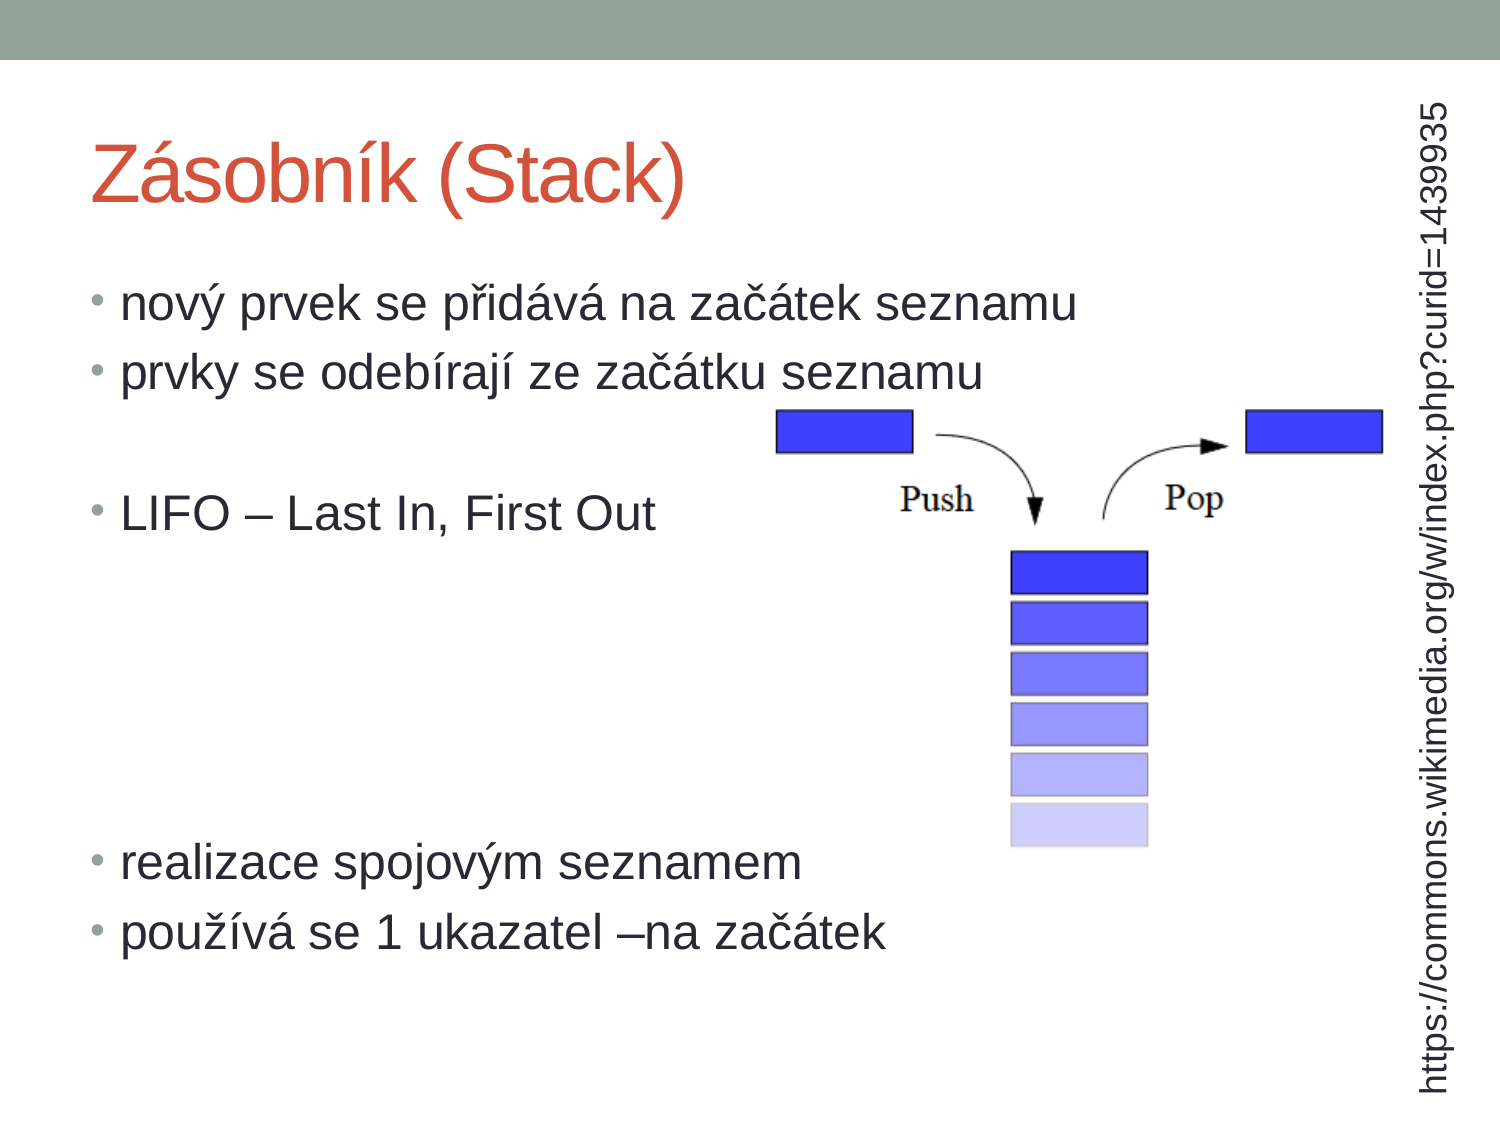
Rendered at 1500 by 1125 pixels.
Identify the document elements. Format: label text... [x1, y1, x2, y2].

text_box https://commons.wikimedia.org/w/index.php?curid=1439935 [1401, 30, 1478, 1110]
title Zásobník (Stack) [75, 87, 1401, 250]
list nový prvek se přidává na začátek seznamu prvky se odebírají ze začátku seznamu LIFO – Last In, First Out realizace spojovým seznamem používá se 1 ukazatel –na začátek [74, 262, 1401, 1063]
picture [773, 408, 1399, 850]
